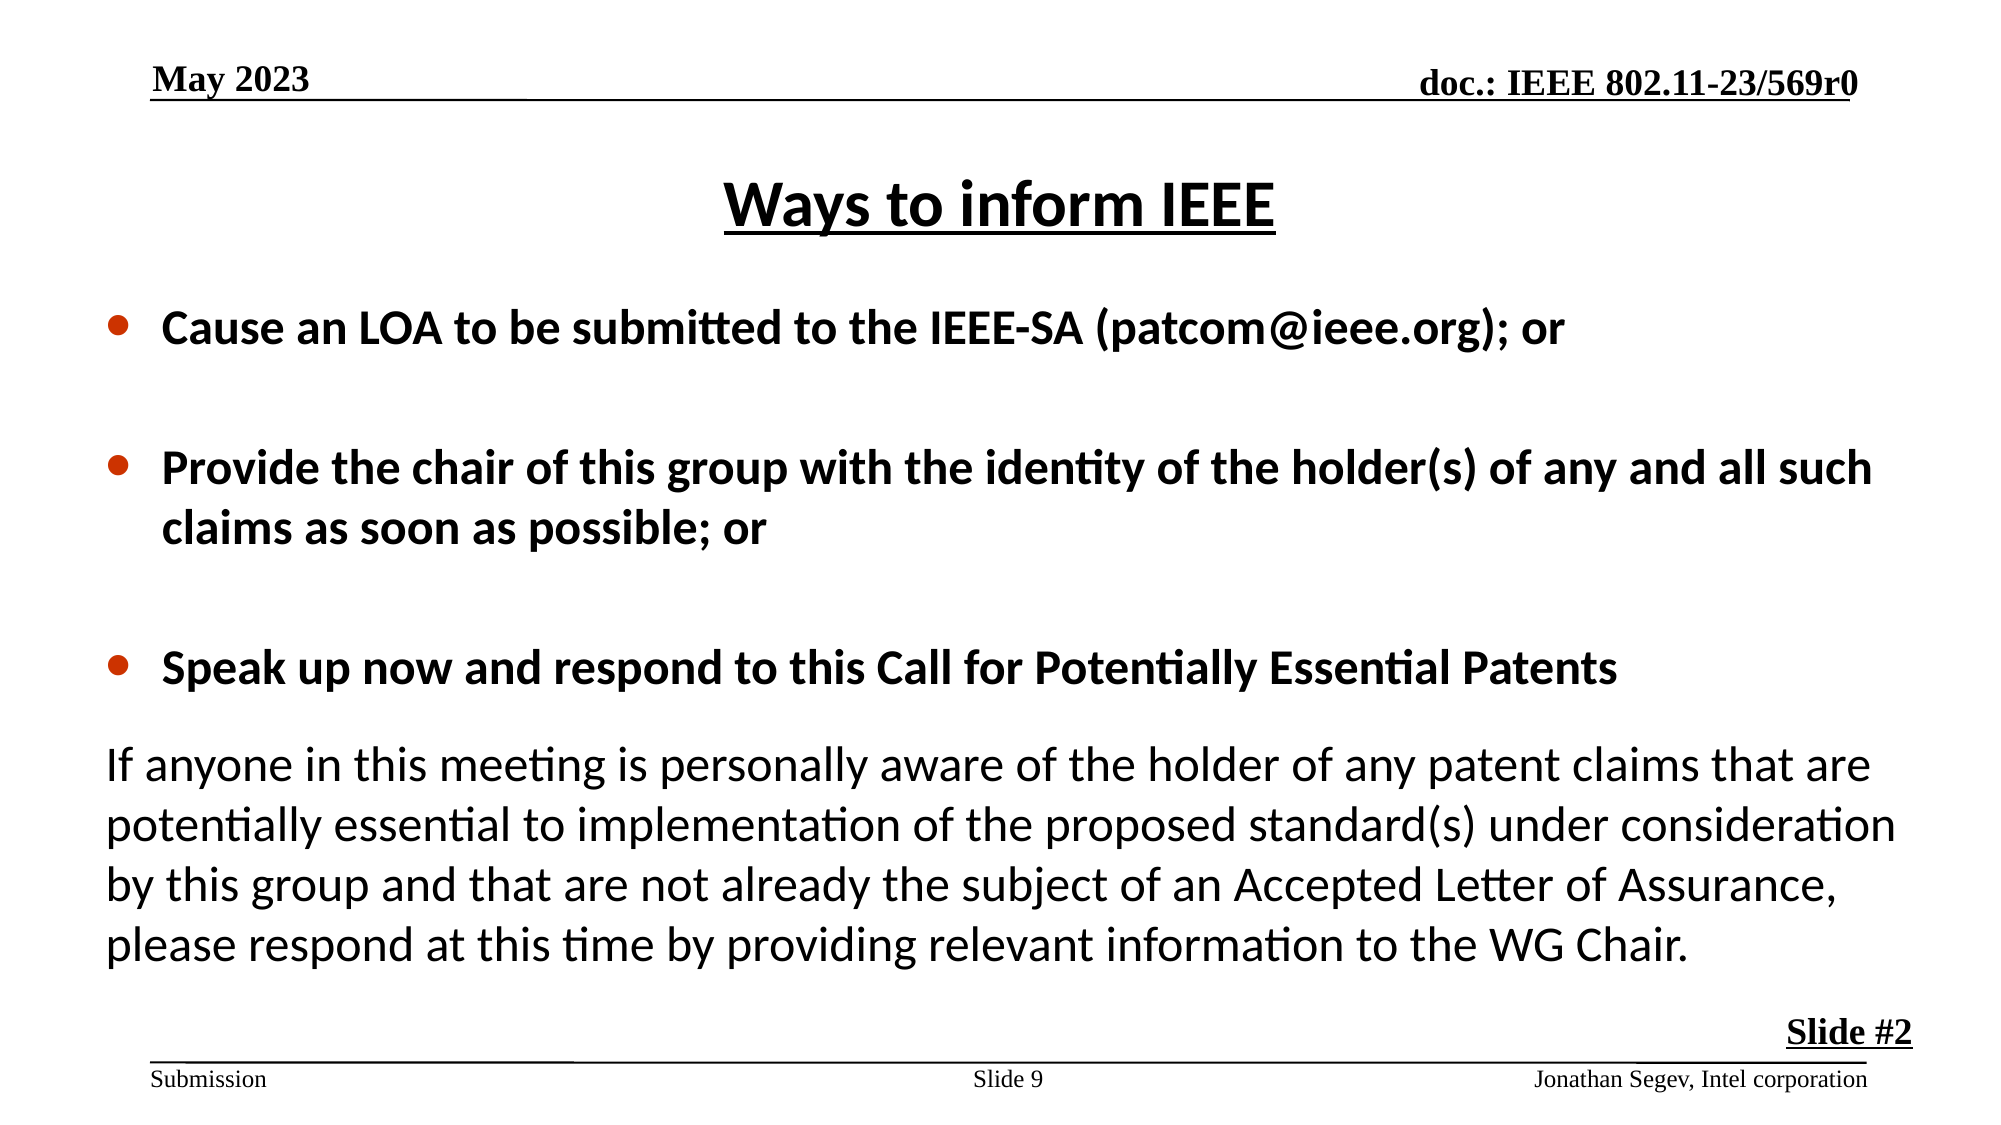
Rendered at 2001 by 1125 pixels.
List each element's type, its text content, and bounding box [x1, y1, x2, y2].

footer Jonathan Segev, Intel corporation [1171, 1061, 1869, 1093]
title Ways to inform IEEE [149, 112, 1850, 286]
list Cause an LOA to be submitted to the IEEE-SA (patcom@ieee.org); or Provide the chair of this group with the identity of the holder(s) of any and all such claims as soon as possible; or Speak up now and respond to this Call for Potentially Essential Patents If anyone in this meeting is personally aware of the holder of any patent claims that are potentially essential to implementation of the proposed standard(s) under consideration by this group and that are not already the subject of an Accepted Letter of Assurance, please respond at this time by providing relevant information to the WG Chair. [90, 286, 1946, 1000]
text_box Slide #2 [1771, 999, 1928, 1060]
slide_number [152, 54, 563, 100]
slide_number Slide 9 [950, 1061, 1067, 1123]
